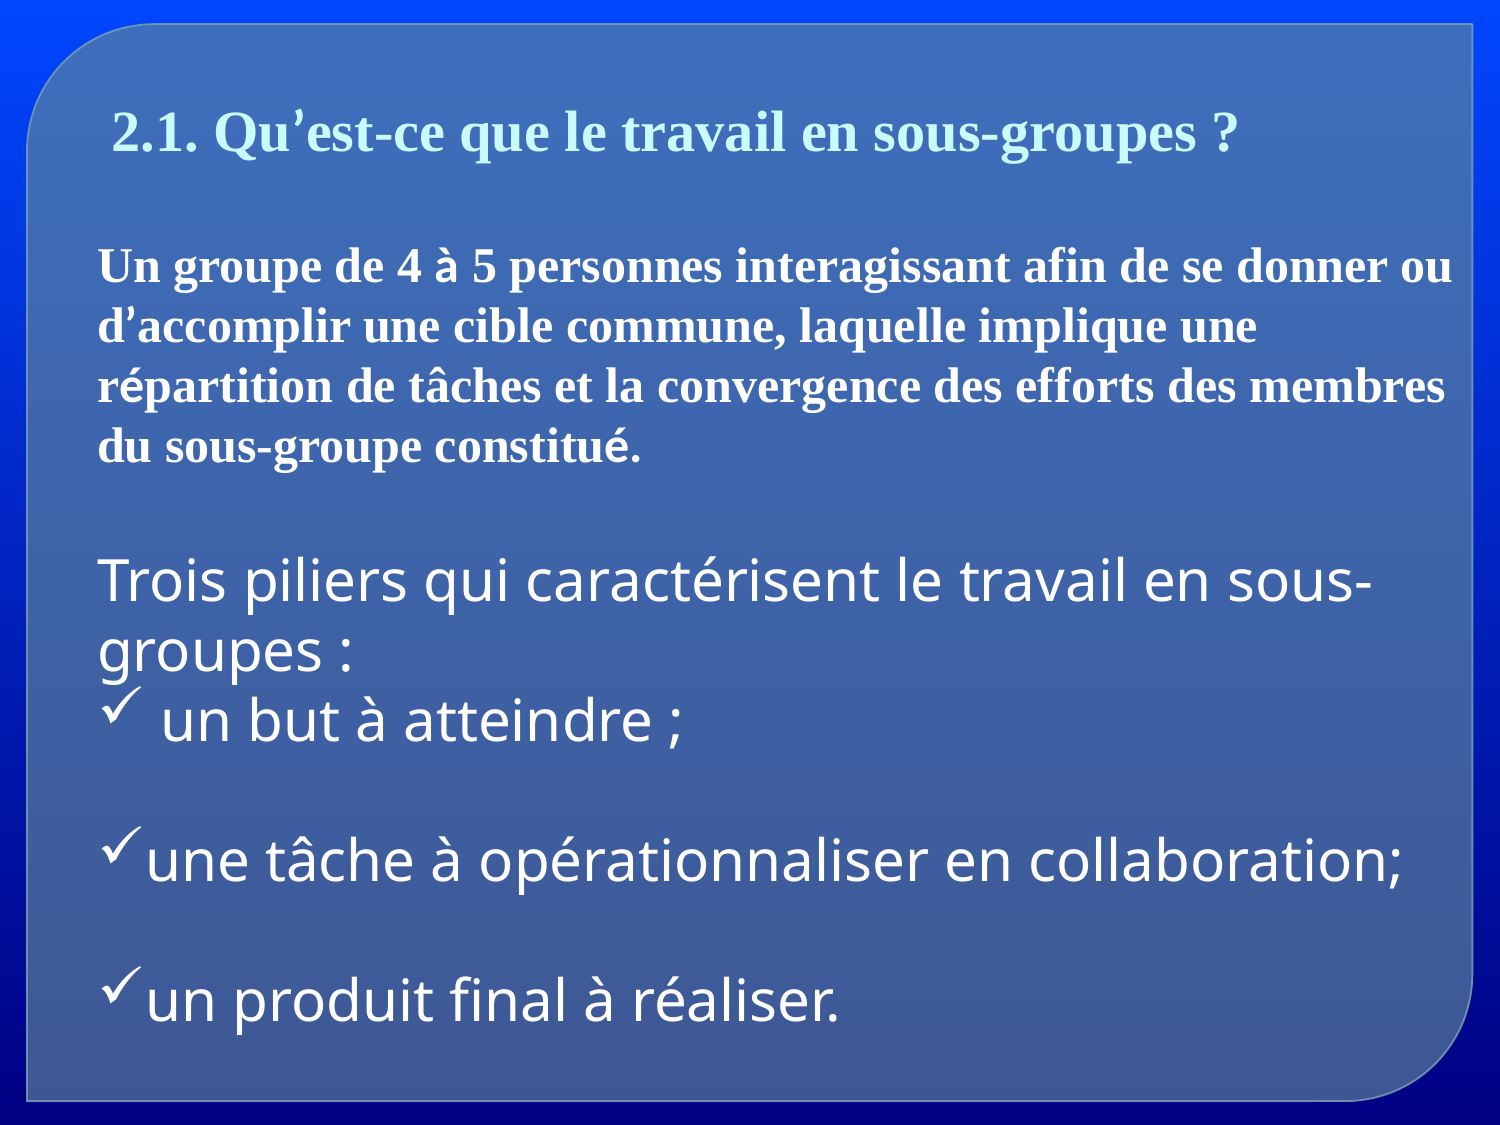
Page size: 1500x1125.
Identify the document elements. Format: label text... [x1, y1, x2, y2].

text_box 2.1. Qu’est-ce que le travail en sous-groupes ? Un groupe de 4 à 5 personnes interagissant afin de se donner ou d’accomplir une cible commune, laquelle implique une répartition de tâches et la convergence des efforts des membres du sous-groupe constitué. Trois piliers qui caractérisent le travail en sous-groupes : un but à atteindre ; une tâche à opérationnaliser en collaboration; un produit final à réaliser. [82, 85, 1500, 1125]
